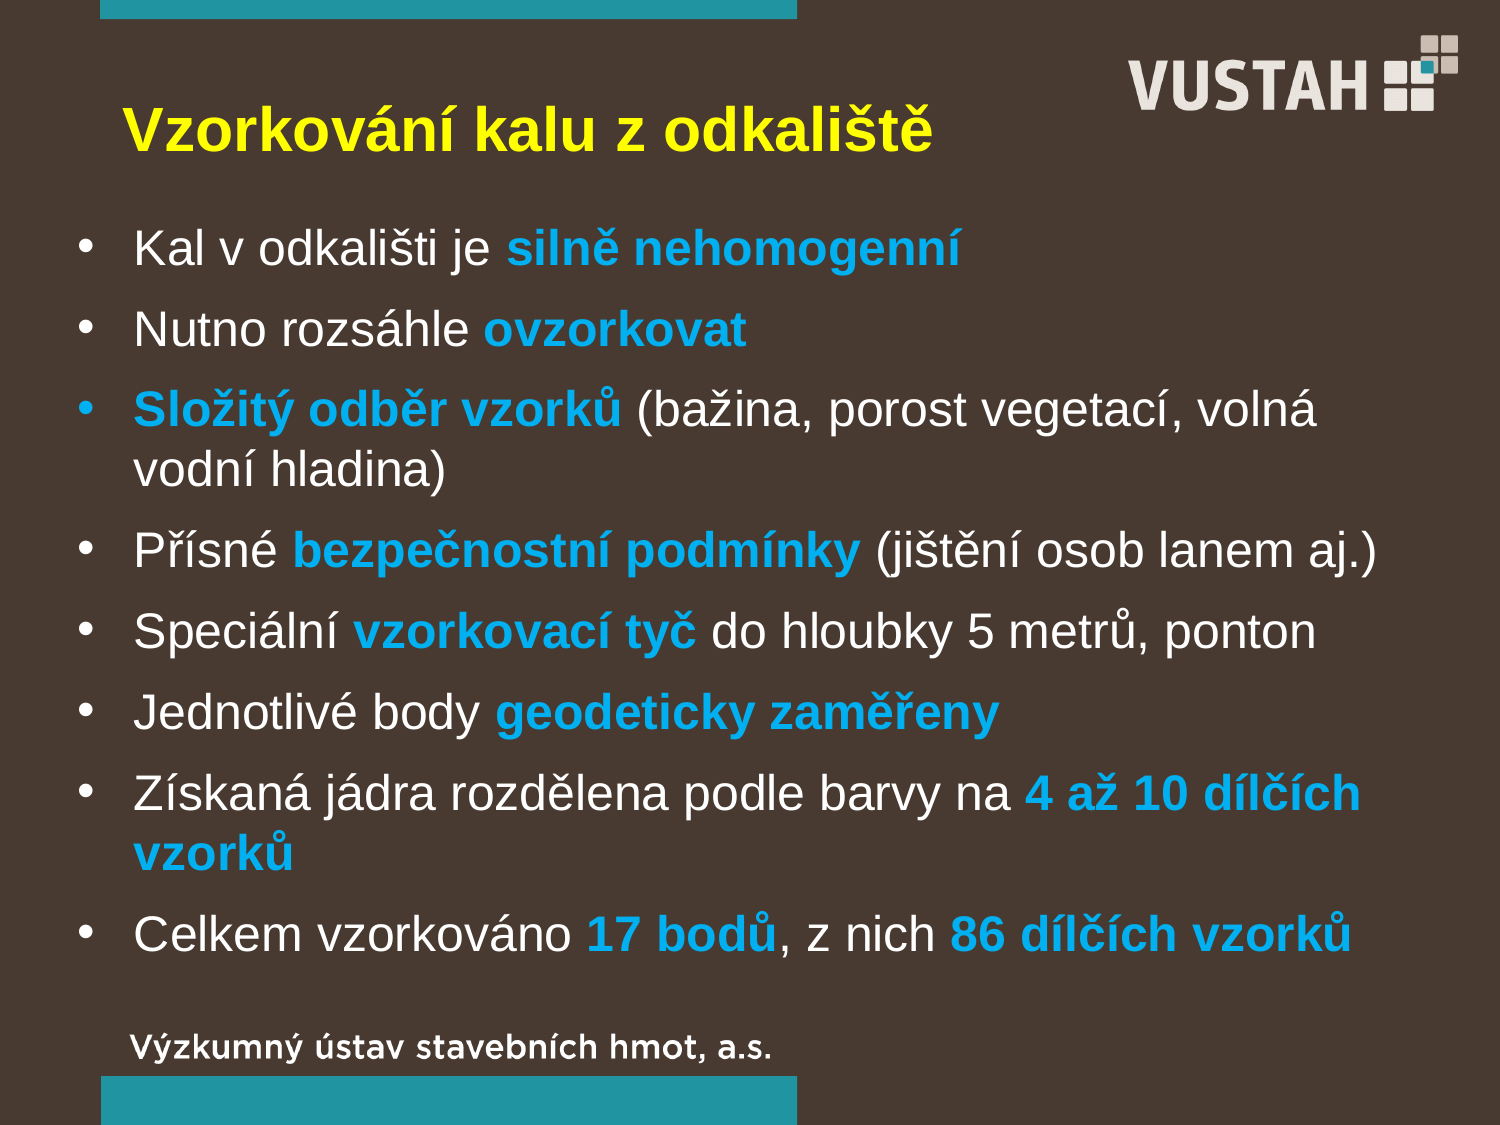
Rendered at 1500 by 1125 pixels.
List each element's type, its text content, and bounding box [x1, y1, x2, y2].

text_box Vzorkování kalu z odkaliště [16, 90, 1059, 173]
text_box Kal v odkališti je silně nehomogenní Nutno rozsáhle ovzorkovat Složitý odběr vzorků (bažina, porost vegetací, volná vodní hladina) Přísné bezpečnostní podmínky (jištění osob lanem aj.) Speciální vzorkovací tyč do hloubky 5 metrů, ponton Jednotlivé body geodeticky zaměřeny Získaná jádra rozdělena podle barvy na 4 až 10 dílčích vzorků Celkem vzorkováno 17 bodů, z nich 86 dílčích vzorků [62, 207, 1454, 969]
picture [1128, 35, 1458, 111]
picture [129, 1032, 770, 1064]
